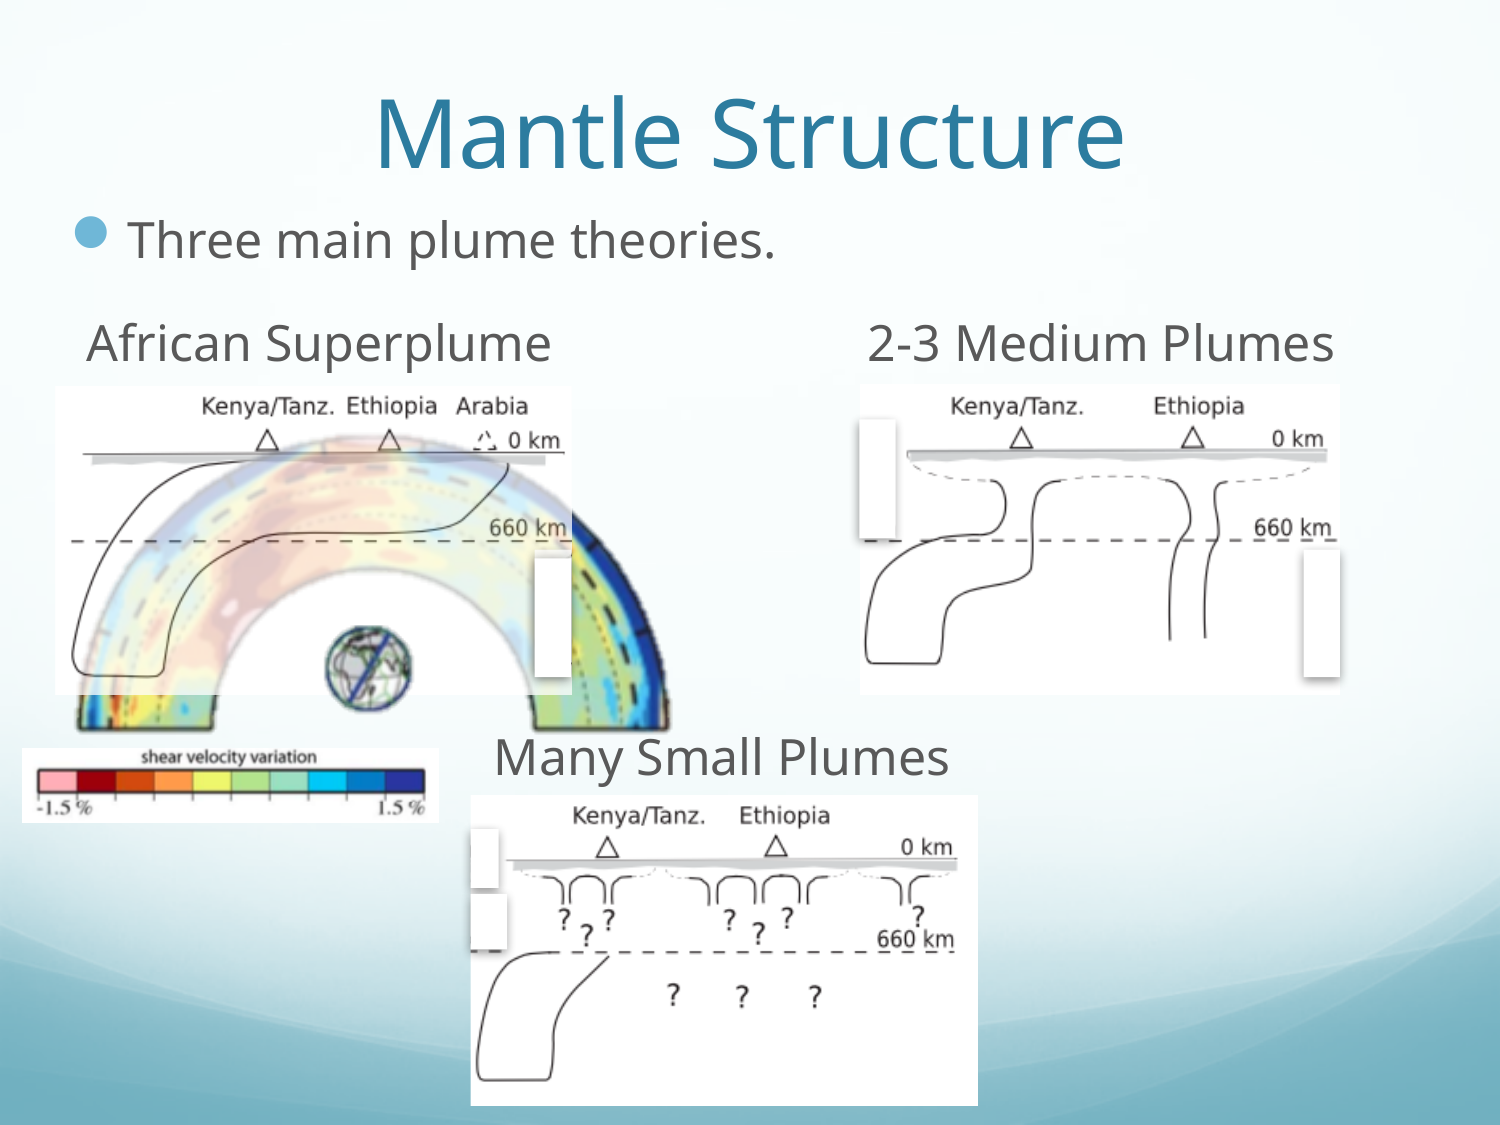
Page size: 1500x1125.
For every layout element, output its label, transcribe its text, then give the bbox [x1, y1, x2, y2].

text_box Three main plume theories. [55, 201, 1469, 320]
picture [470, 795, 979, 1107]
picture [21, 385, 685, 824]
list African Superplume [55, 320, 585, 382]
text_box 2-3 Medium Plumes [837, 303, 1366, 387]
picture [859, 383, 1341, 696]
text_box Mantle Structure [90, 0, 1410, 195]
text_box Many Small Plumes [458, 717, 987, 801]
